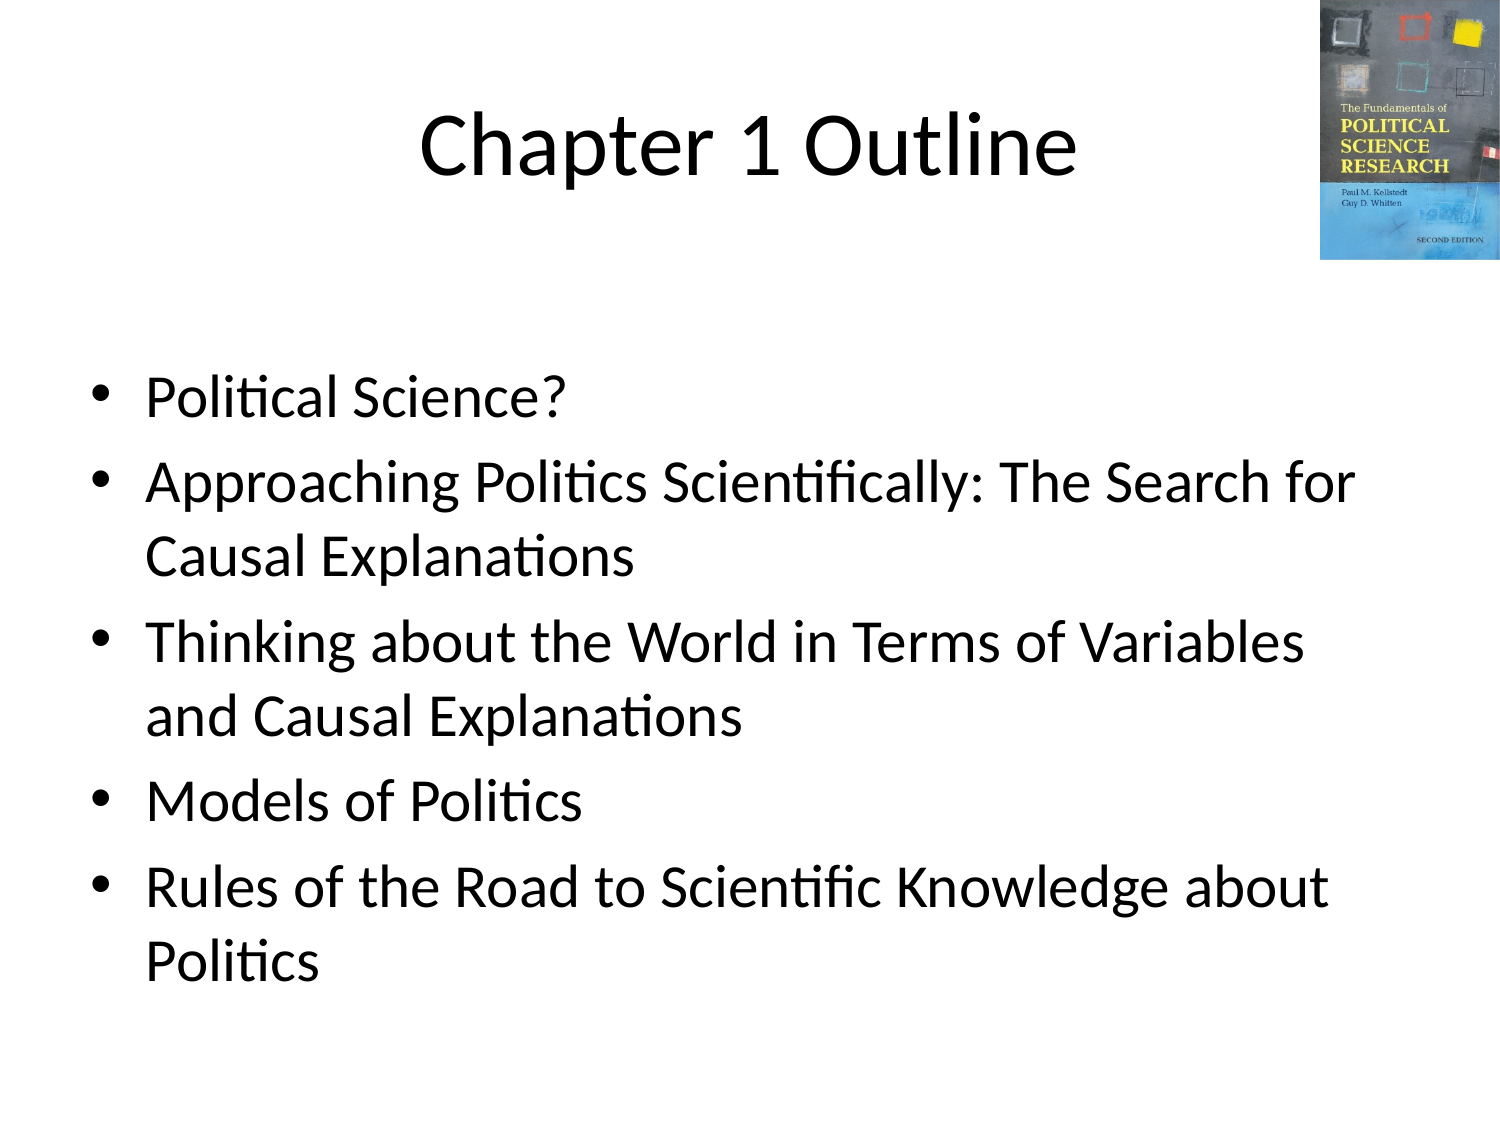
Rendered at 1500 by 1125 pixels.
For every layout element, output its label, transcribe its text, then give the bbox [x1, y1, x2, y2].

list Political Science? Approaching Politics Scientifically: The Search for Causal Explanations Thinking about the World in Terms of Variables and Causal Explanations Models of Politics Rules of the Road to Scientific Knowledge about Politics [75, 262, 1425, 1005]
title Chapter 1 Outline [75, 45, 1425, 233]
picture [1320, 0, 1500, 260]
